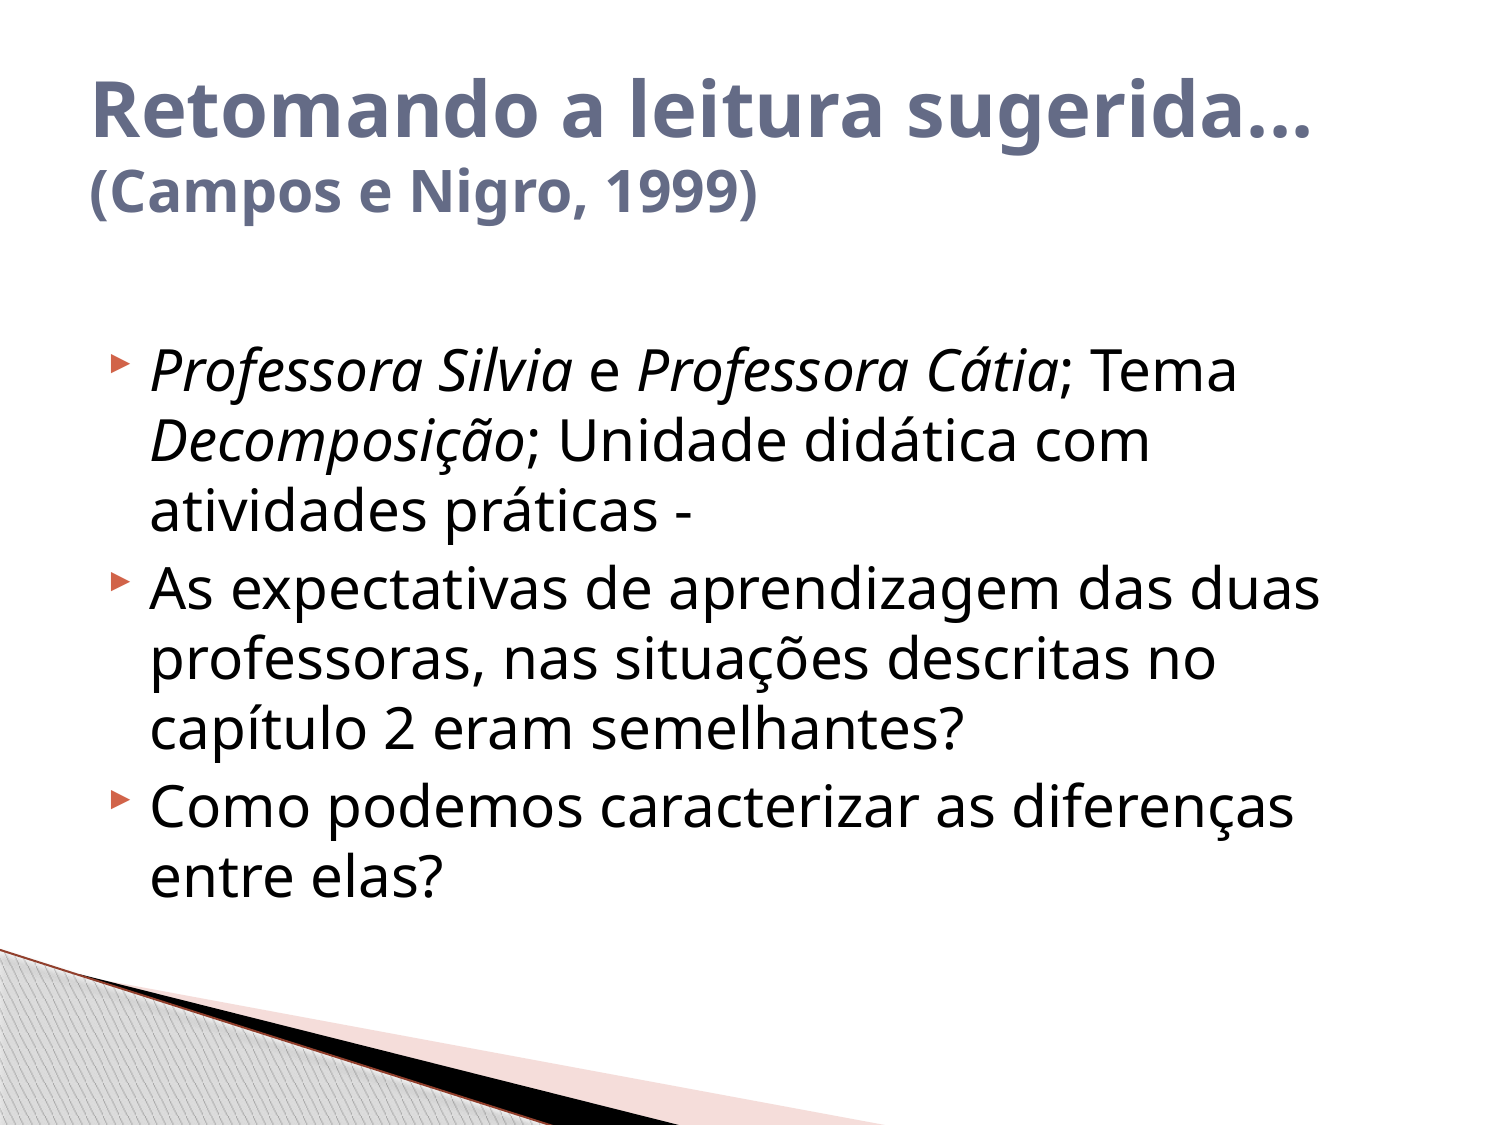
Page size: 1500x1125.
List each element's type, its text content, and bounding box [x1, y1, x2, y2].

list Professora Silvia e Professora Cátia; Tema Decomposição; Unidade didática com atividades práticas - As expectativas de aprendizagem das duas professoras, nas situações descritas no capítulo 2 eram semelhantes? Como podemos caracterizar as diferenças entre elas? [75, 326, 1425, 986]
title Retomando a leitura sugerida... (Campos e Nigro, 1999) [75, 45, 1425, 233]
